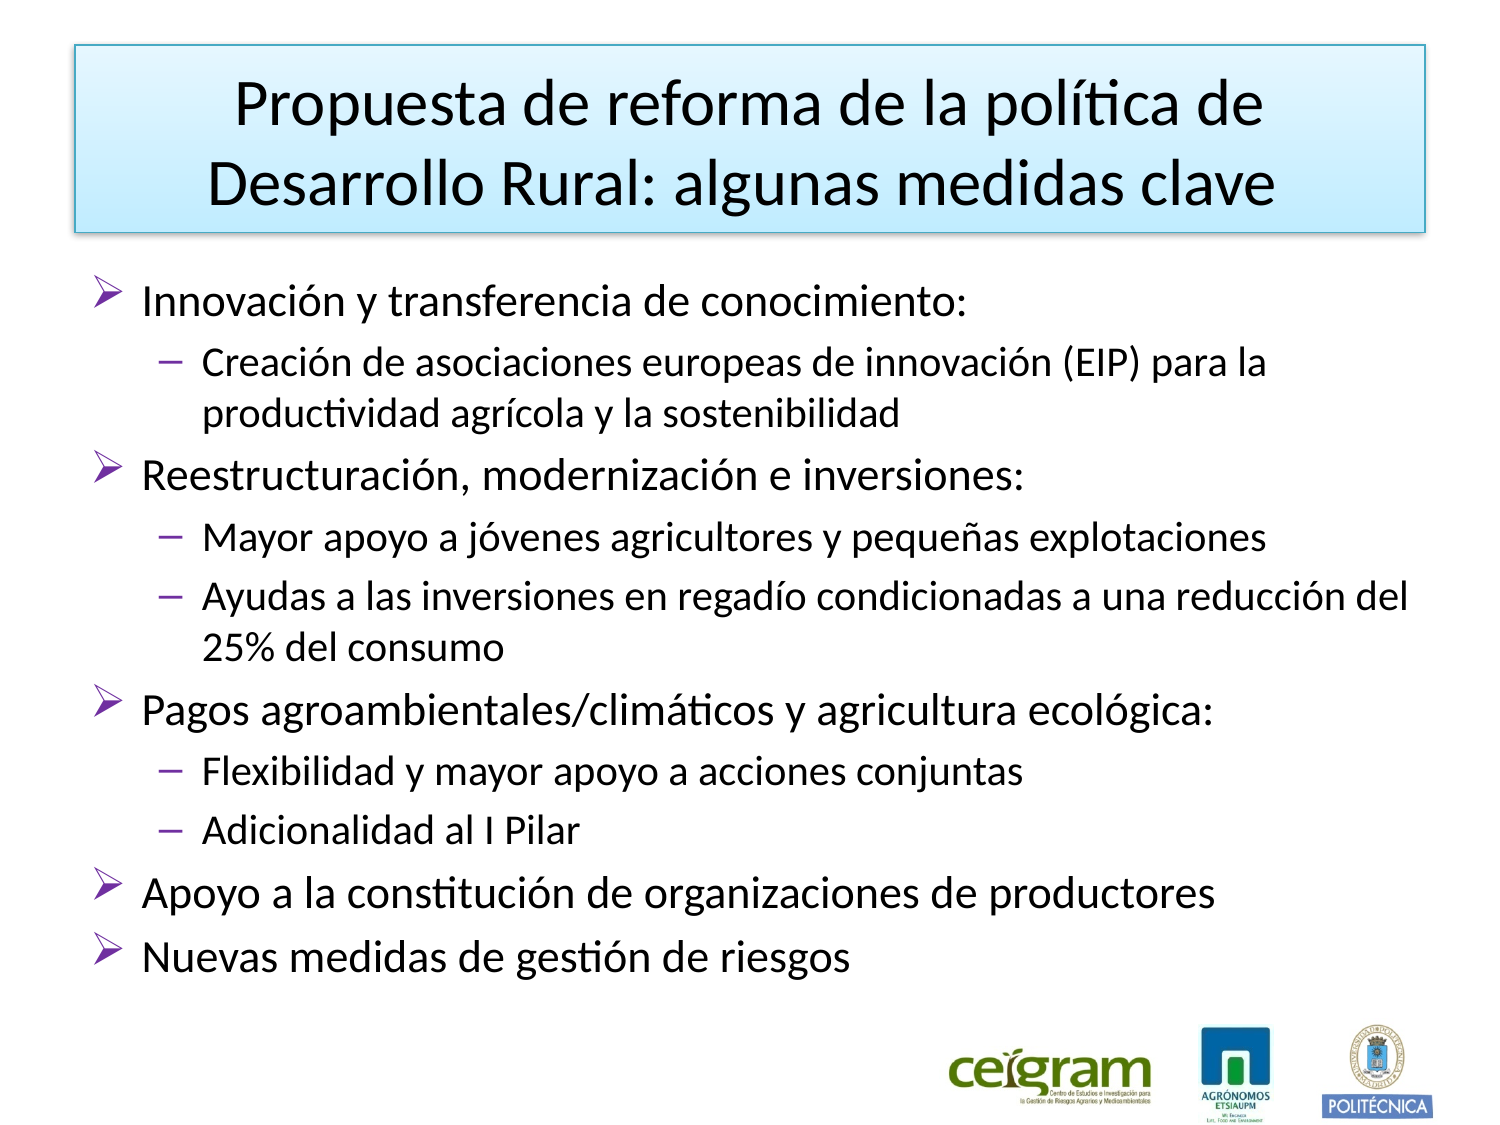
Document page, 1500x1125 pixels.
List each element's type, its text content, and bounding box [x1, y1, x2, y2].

picture [1316, 1018, 1438, 1125]
list Innovación y transferencia de conocimiento: Creación de asociaciones europeas de innovación (EIP) para la productividad agrícola y la sostenibilidad Reestructuración, modernización e inversiones: Mayor apoyo a jóvenes agricultores y pequeñas explotaciones Ayudas a las inversiones en regadío condicionadas a una reducción del 25% del consumo Pagos agroambientales/climáticos y agricultura ecológica: Flexibilidad y mayor apoyo a acciones conjuntas Adicionalidad al I Pilar Apoyo a la constitución de organizaciones de productores Nuevas medidas de gestión de riesgos [74, 262, 1426, 1006]
picture [938, 1046, 1160, 1106]
title Propuesta de reforma de la política de Desarrollo Rural: algunas medidas clave [74, 44, 1426, 233]
picture [1198, 1024, 1275, 1125]
